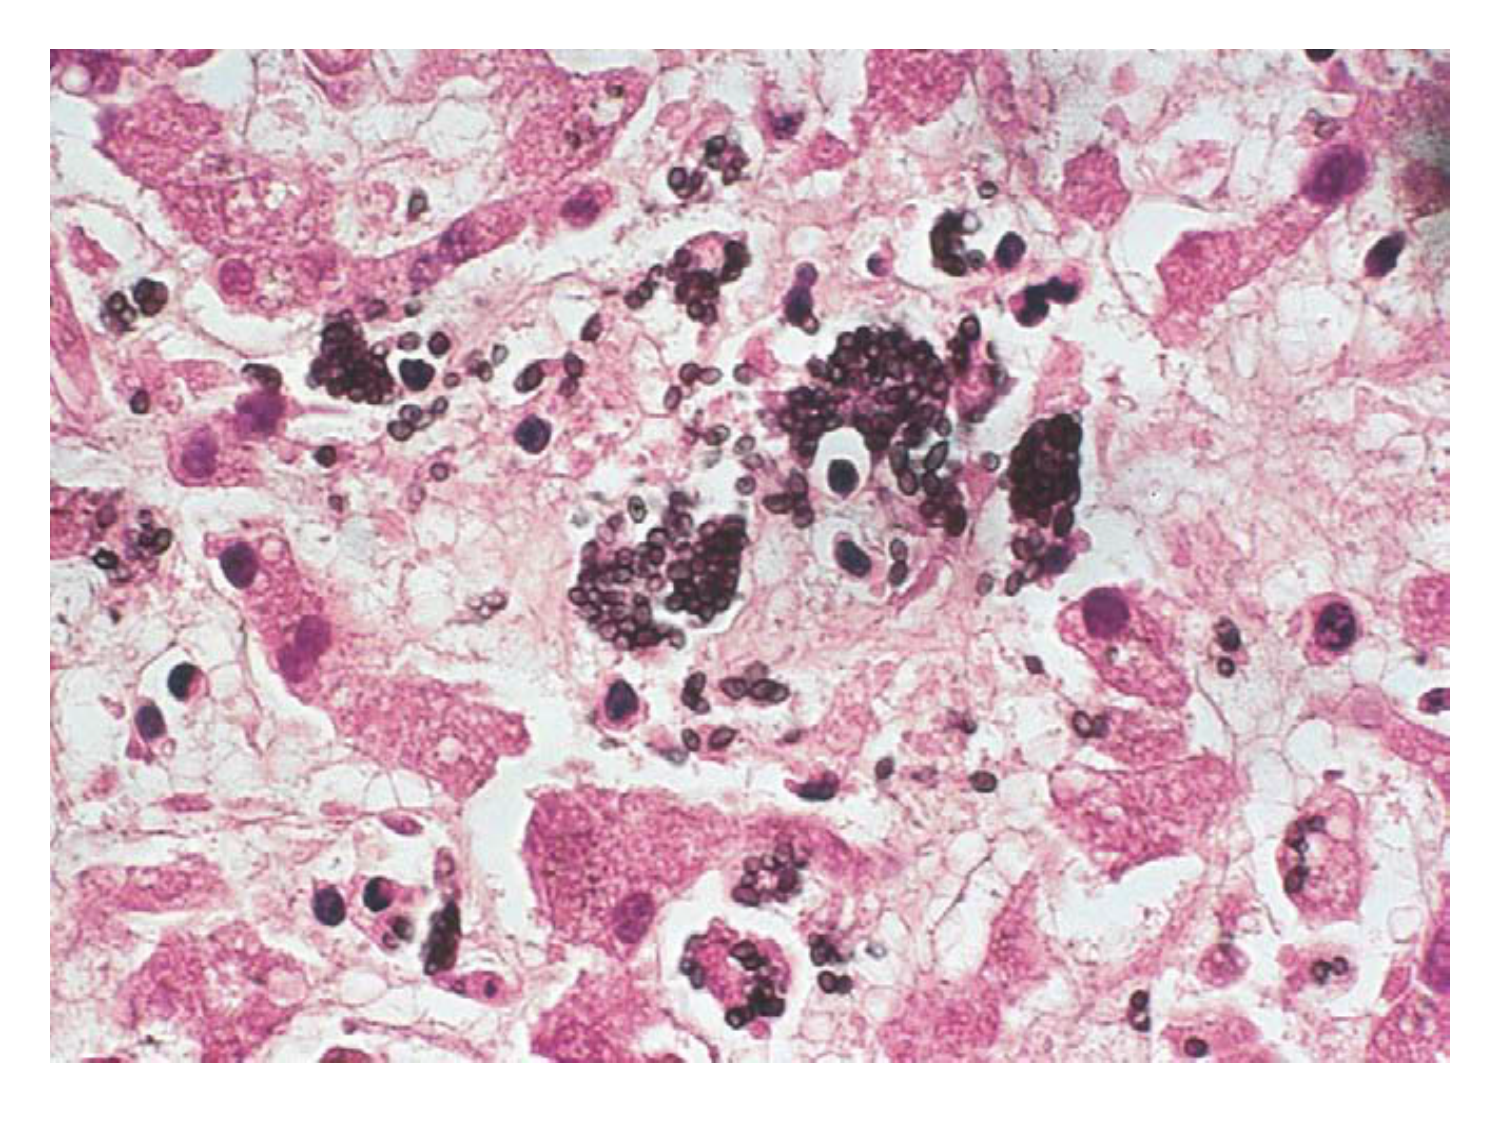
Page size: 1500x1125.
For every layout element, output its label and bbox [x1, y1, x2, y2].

list [49, 49, 1451, 1063]
